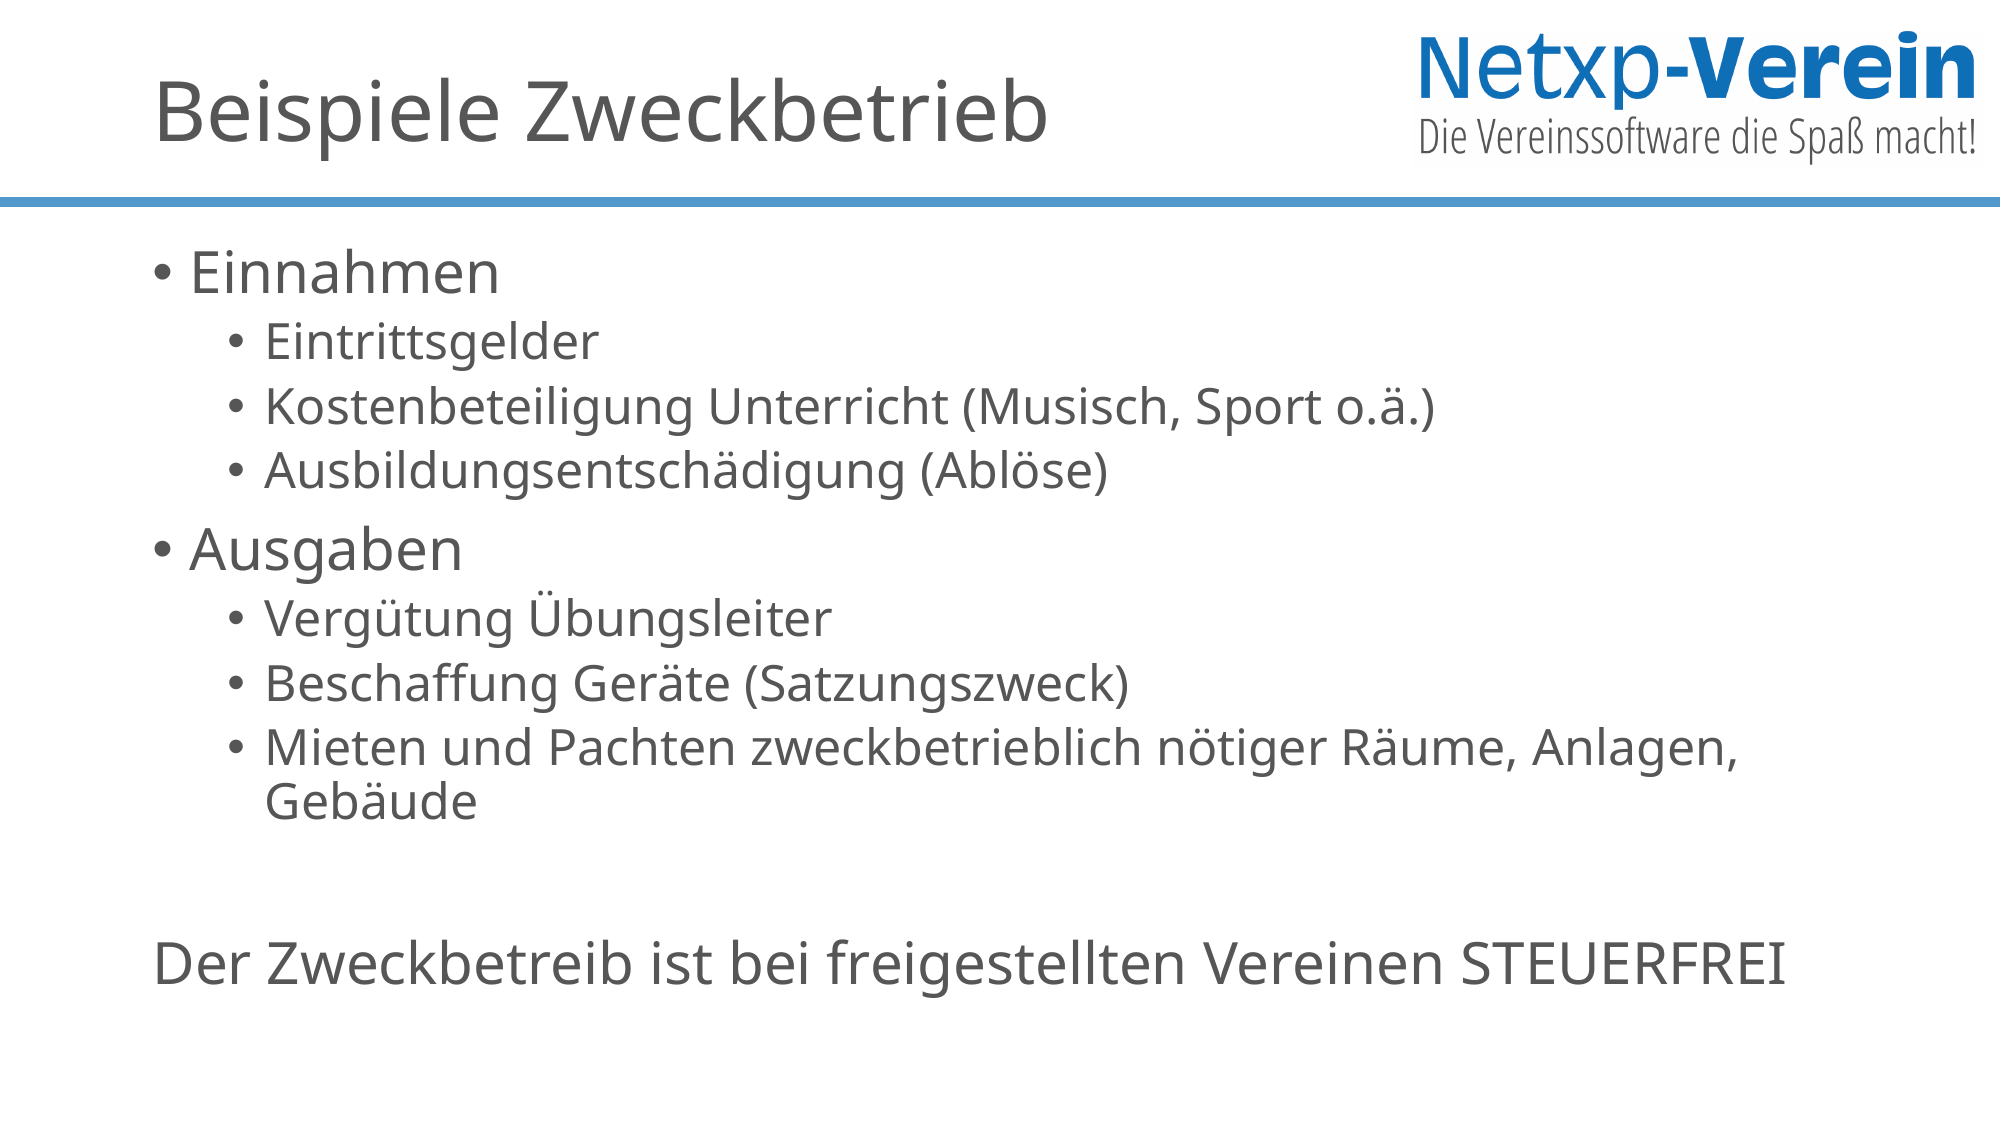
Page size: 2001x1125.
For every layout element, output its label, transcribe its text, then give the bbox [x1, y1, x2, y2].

list Einnahmen Eintrittsgelder Kostenbeteiligung Unterricht (Musisch, Sport o.ä.) Ausbildungsentschädigung (Ablöse) Ausgaben Vergütung Übungsleiter Beschaffung Geräte (Satzungszweck) Mieten und Pachten zweckbetrieblich nötiger Räume, Anlagen, Gebäude Der Zweckbetreib ist bei freigestellten Vereinen STEUERFREI [137, 235, 1905, 1014]
title Beispiele Zweckbetrieb [137, 59, 1381, 169]
picture [0, 197, 2000, 207]
picture [1412, 30, 1983, 169]
